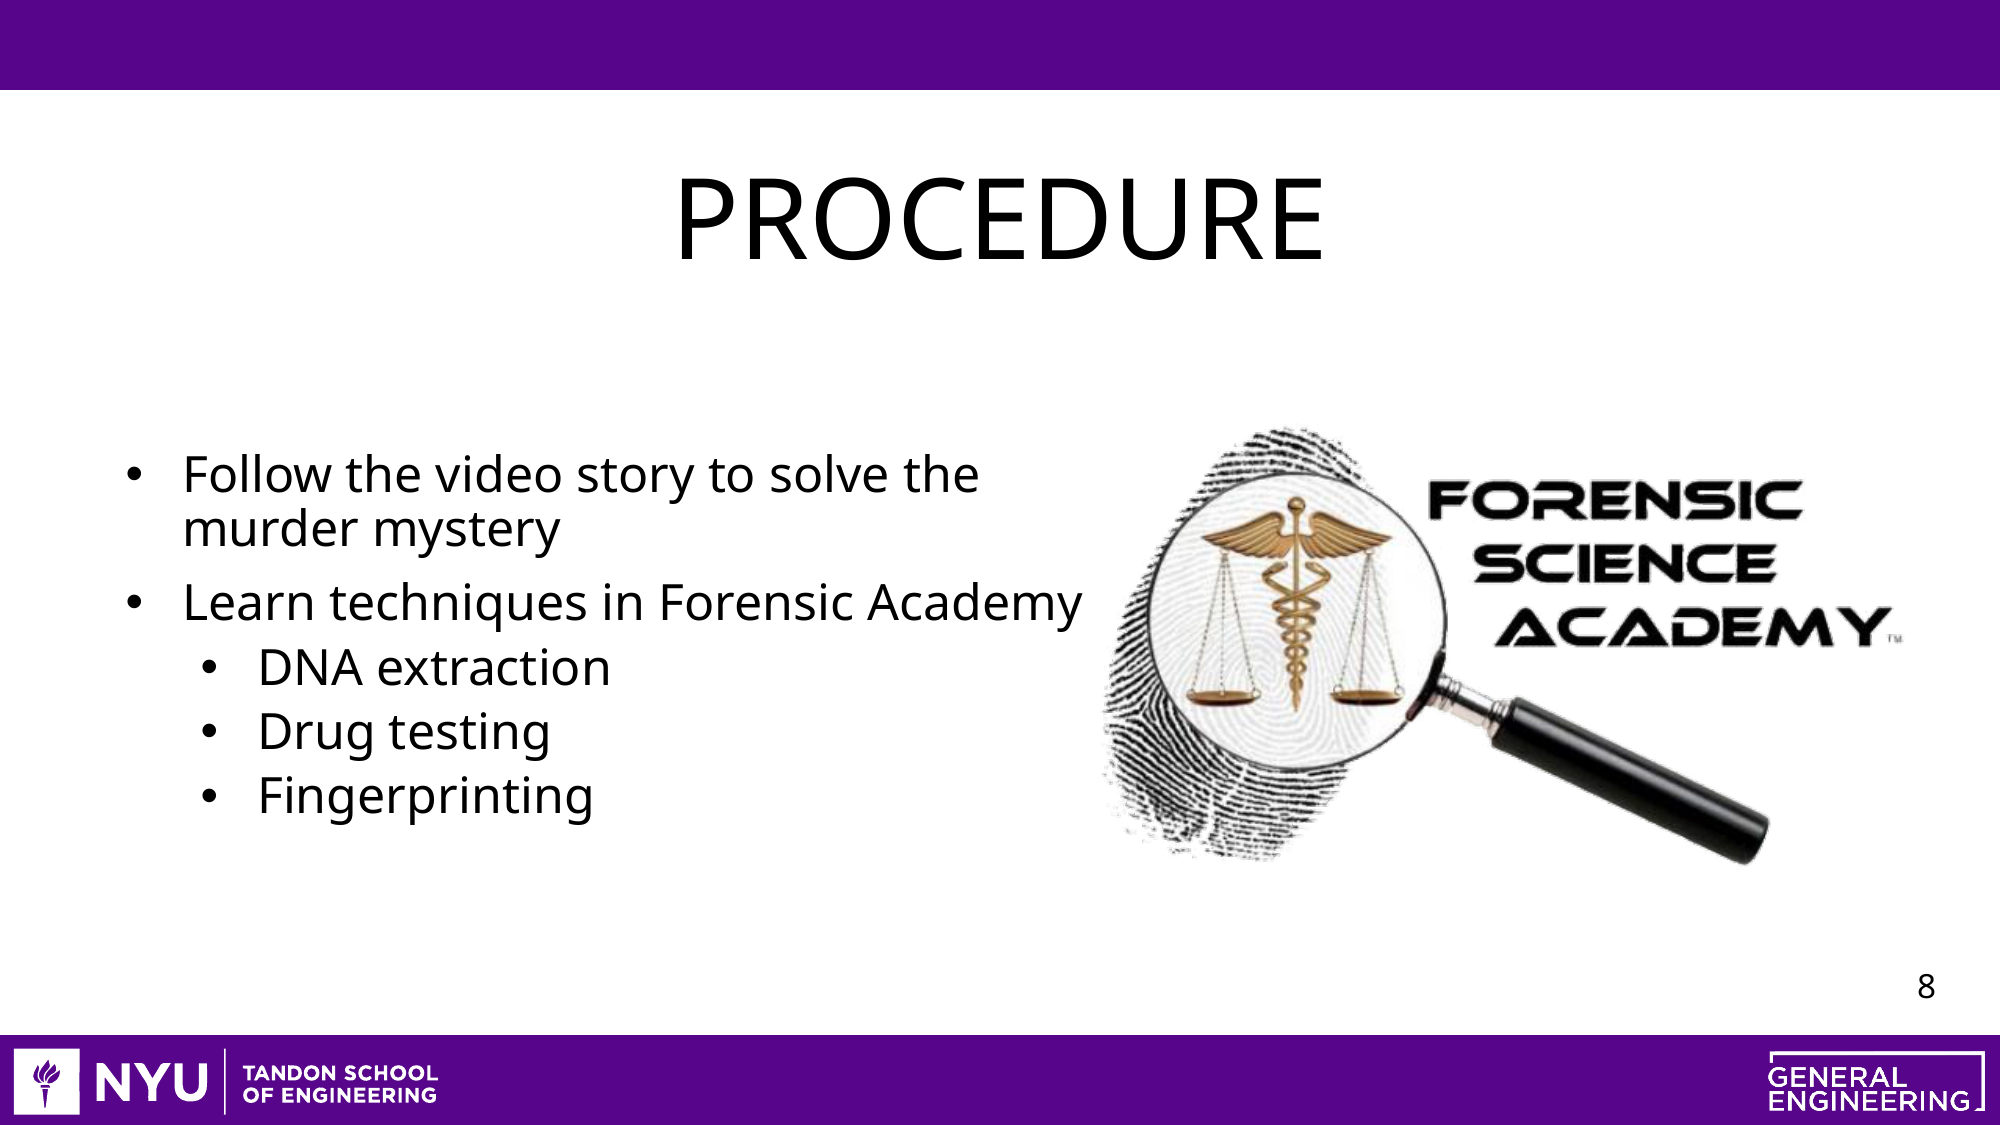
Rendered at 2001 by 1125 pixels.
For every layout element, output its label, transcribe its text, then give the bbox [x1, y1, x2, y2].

text_box [0, 0, 2000, 91]
picture [13, 1048, 438, 1115]
title PROCEDURE [92, 132, 1908, 292]
text_box [0, 1034, 2000, 1125]
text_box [1080, 397, 1908, 885]
subtitle Follow the video story to solve the murder mystery Learn techniques in Forensic Academy DNA extraction Drug testing Fingerprinting [110, 315, 1847, 959]
text_box 8 [1802, 958, 1951, 1013]
picture [1768, 1051, 1985, 1111]
